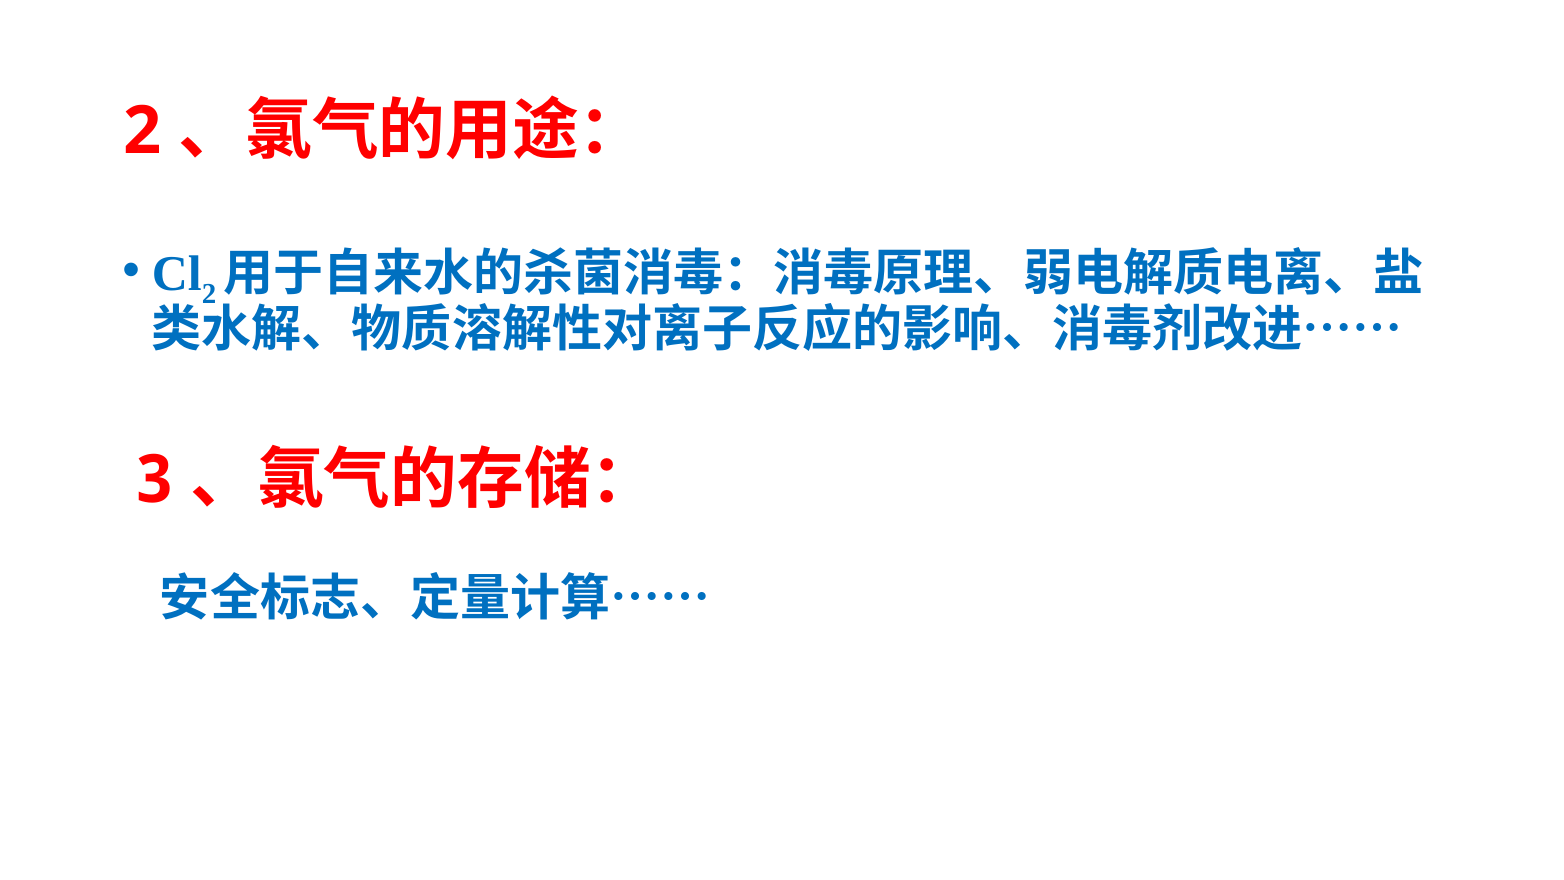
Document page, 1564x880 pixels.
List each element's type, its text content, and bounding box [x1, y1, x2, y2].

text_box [119, 427, 1407, 634]
title 2、氯气的用途： [107, 46, 1456, 217]
list Cl2用于自来水的杀菌消毒：消毒原理、弱电解质电离、盐类水解、物质溶解性对离子反应的影响、消毒剂改进…… [107, 234, 1456, 389]
